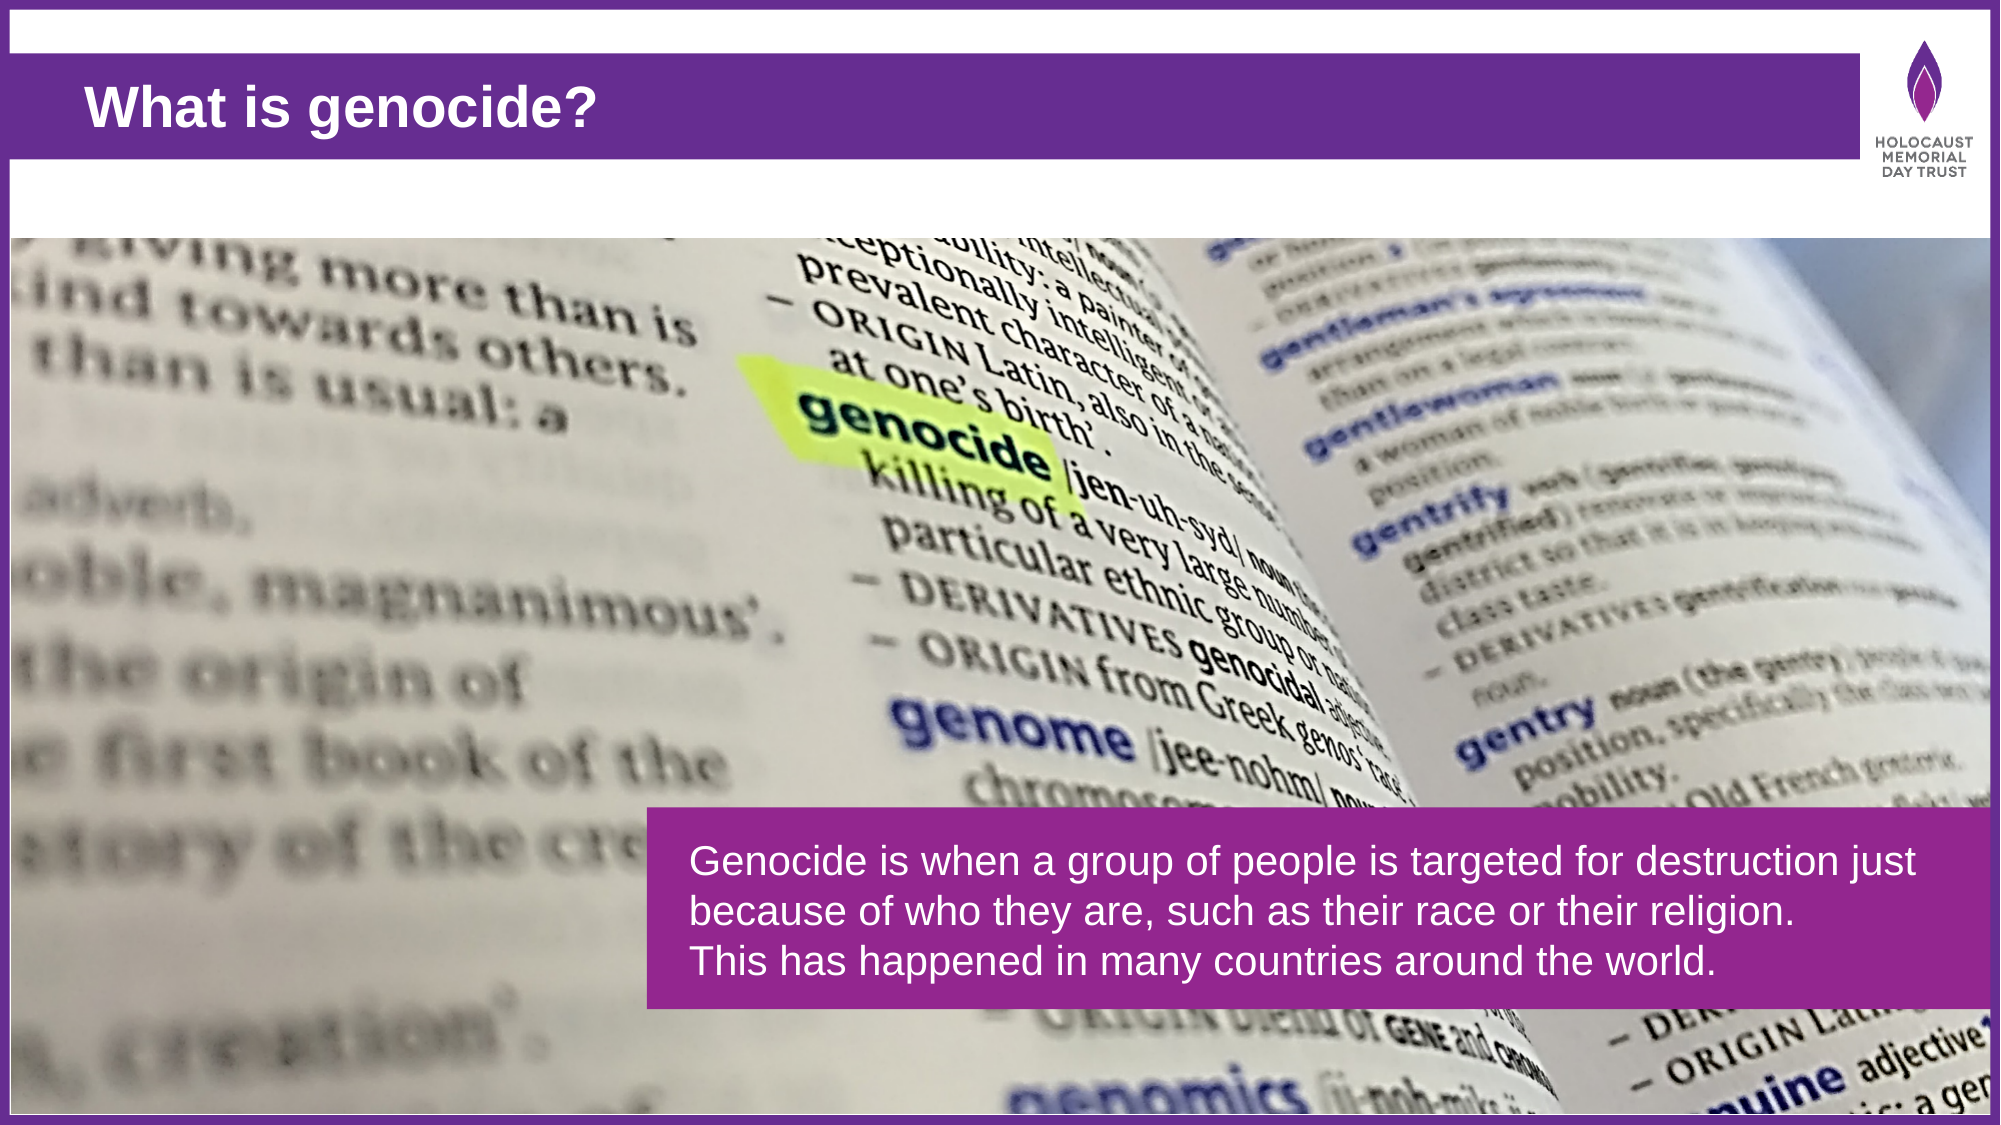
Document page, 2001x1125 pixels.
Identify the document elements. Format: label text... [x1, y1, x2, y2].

text_box What is genocide? [69, 61, 1201, 147]
text_box [0, 0, 2000, 1125]
picture [9, 238, 1993, 1114]
picture [1875, 40, 1973, 177]
text_box [11, 52, 1861, 160]
